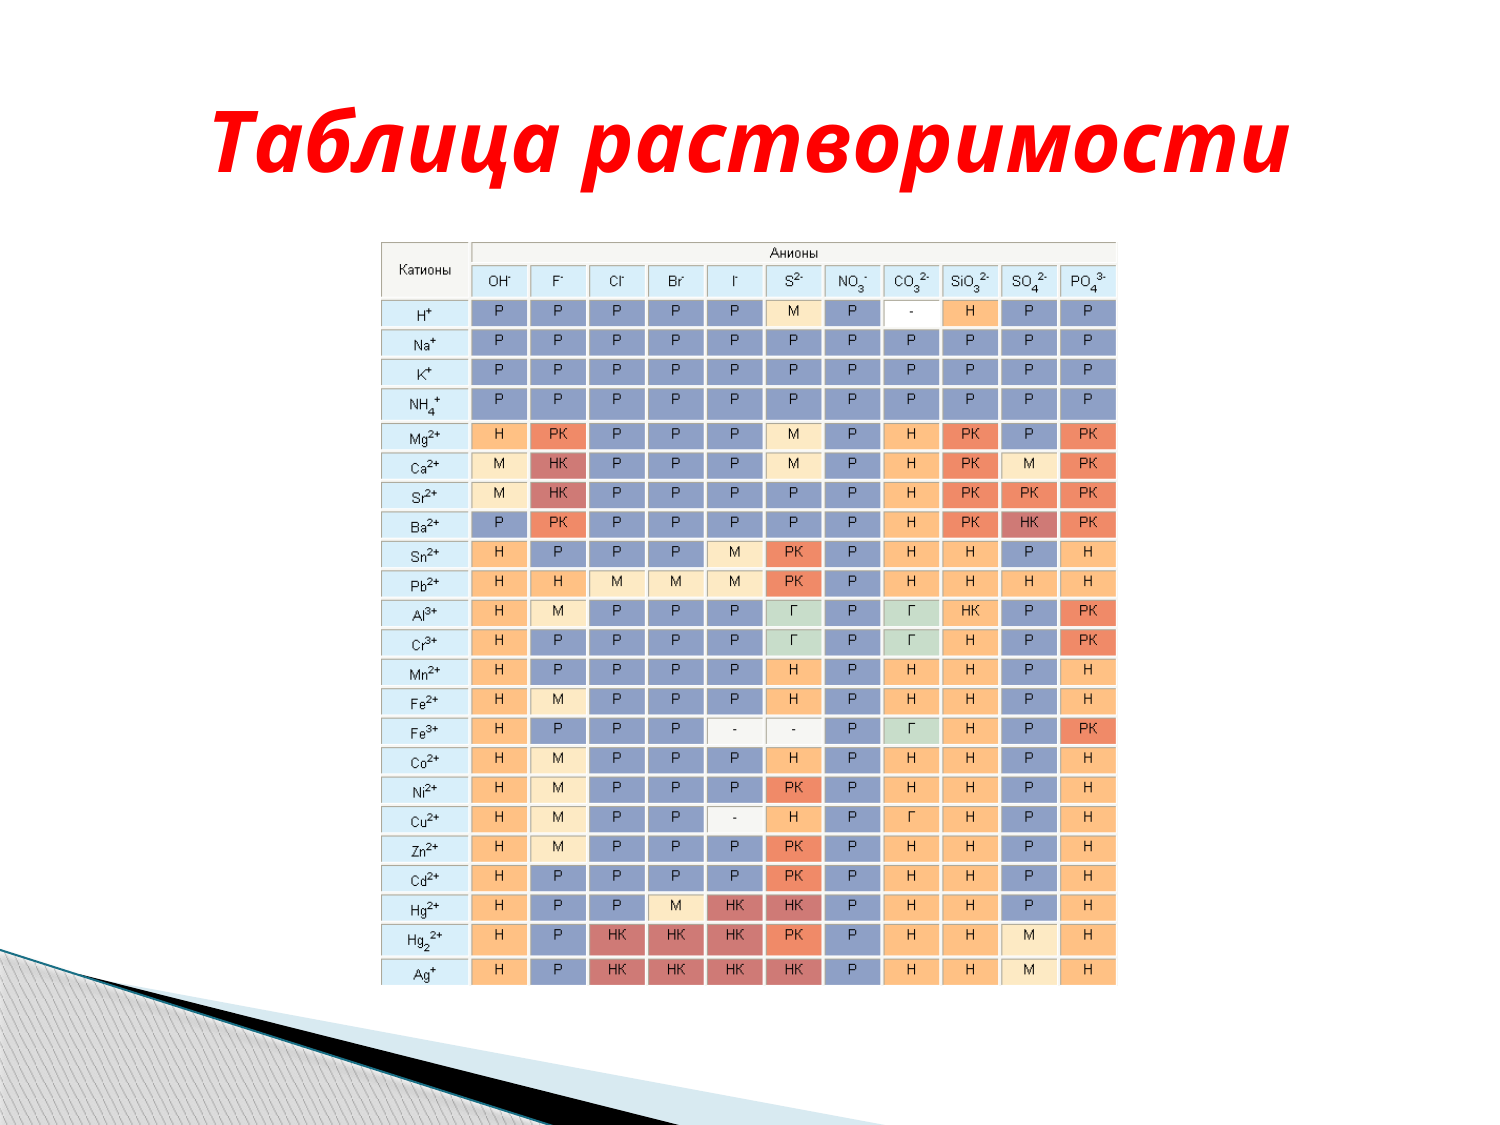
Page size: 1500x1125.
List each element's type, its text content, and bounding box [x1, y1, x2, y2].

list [381, 242, 1119, 986]
title Таблица растворимости [75, 45, 1425, 233]
